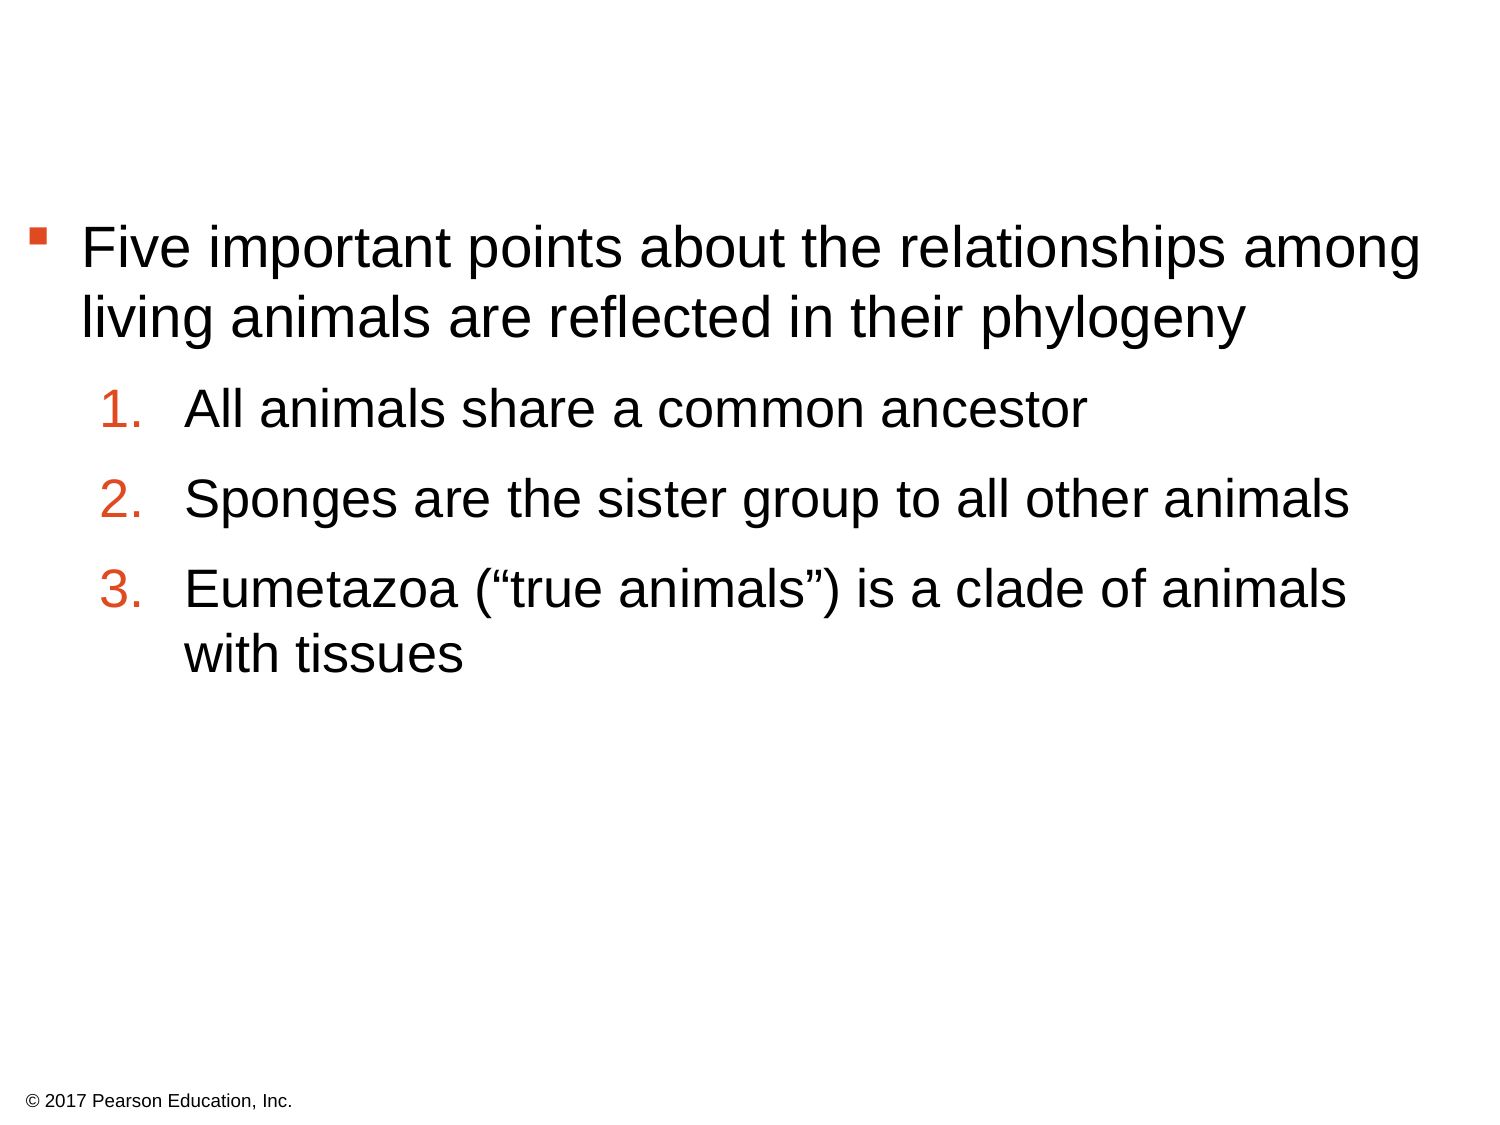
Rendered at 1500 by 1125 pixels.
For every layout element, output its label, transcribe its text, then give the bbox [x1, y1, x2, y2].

footer © 2017 Pearson Education, Inc. [10, 1080, 518, 1119]
list Five important points about the relationships among living animals are reflected in their phylogeny All animals share a common ancestor Sponges are the sister group to all other animals Eumetazoa (“true animals”) is a clade of animals with tissues [24, 208, 1475, 1065]
